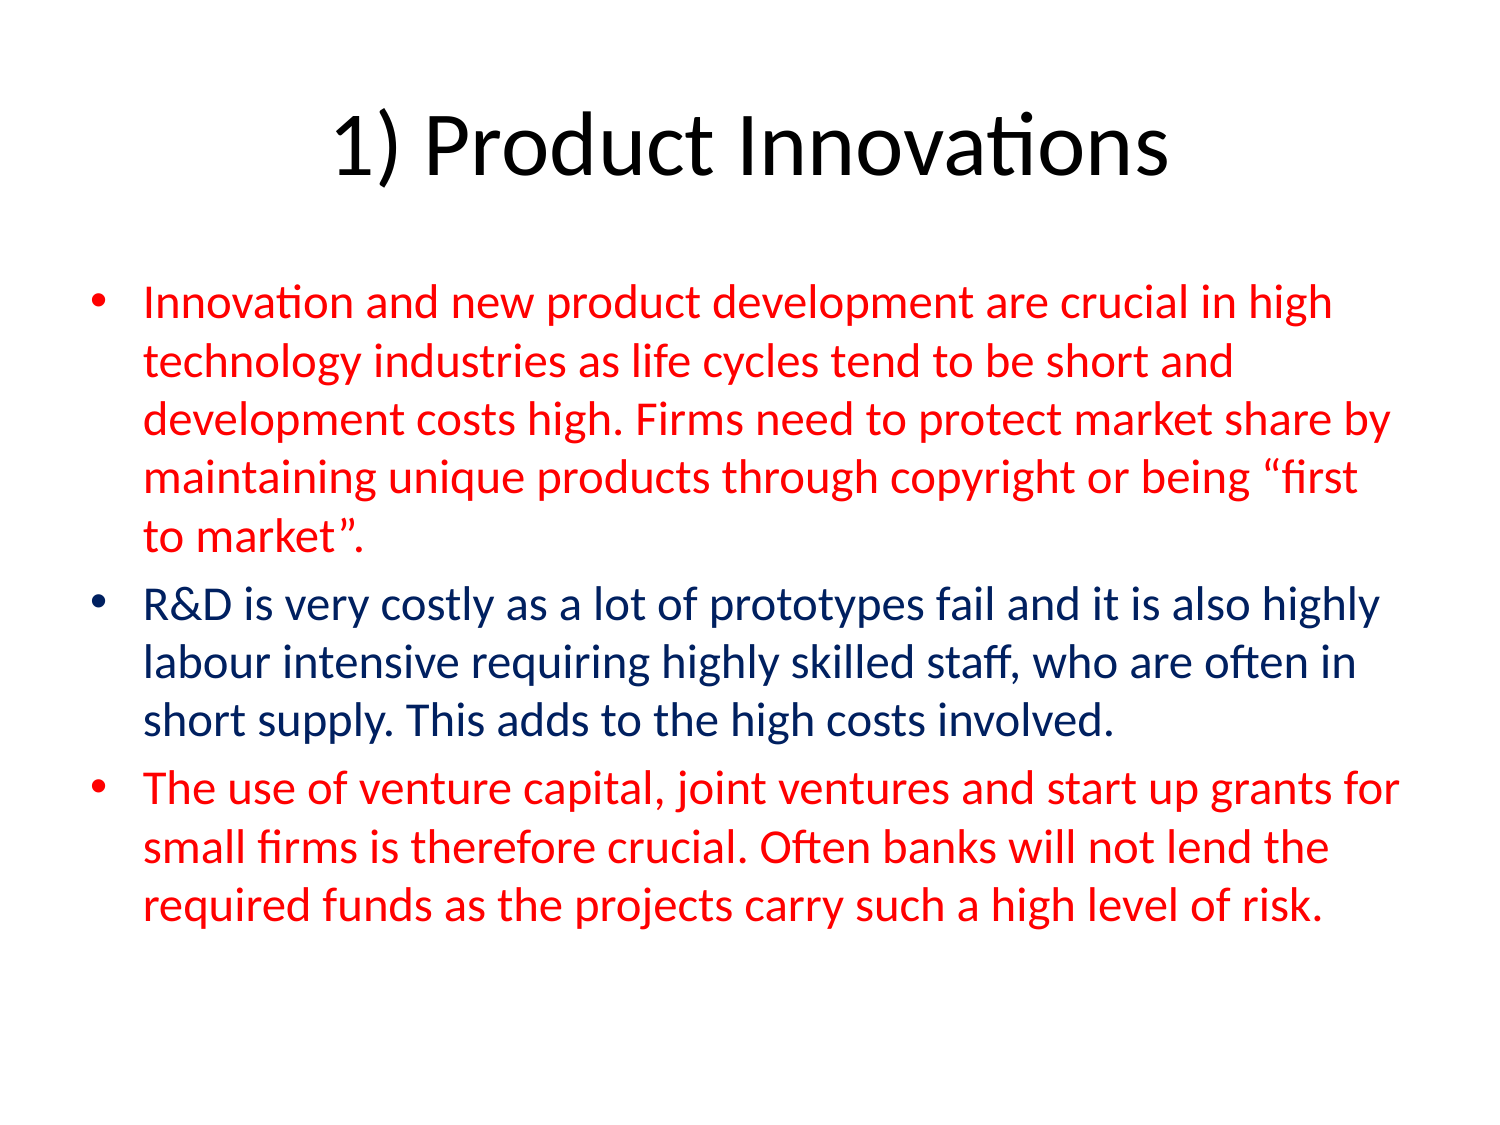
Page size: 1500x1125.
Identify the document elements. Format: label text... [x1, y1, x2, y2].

title 1) Product Innovations [75, 45, 1425, 233]
list Innovation and new product development are crucial in high technology industries as life cycles tend to be short and development costs high. Firms need to protect market share by maintaining unique products through copyright or being “first to market”. R&D is very costly as a lot of prototypes fail and it is also highly labour intensive requiring highly skilled staff, who are often in short supply. This adds to the high costs involved. The use of venture capital, joint ventures and start up grants for small firms is therefore crucial. Often banks will not lend the required funds as the projects carry such a high level of risk. [75, 262, 1425, 1005]
